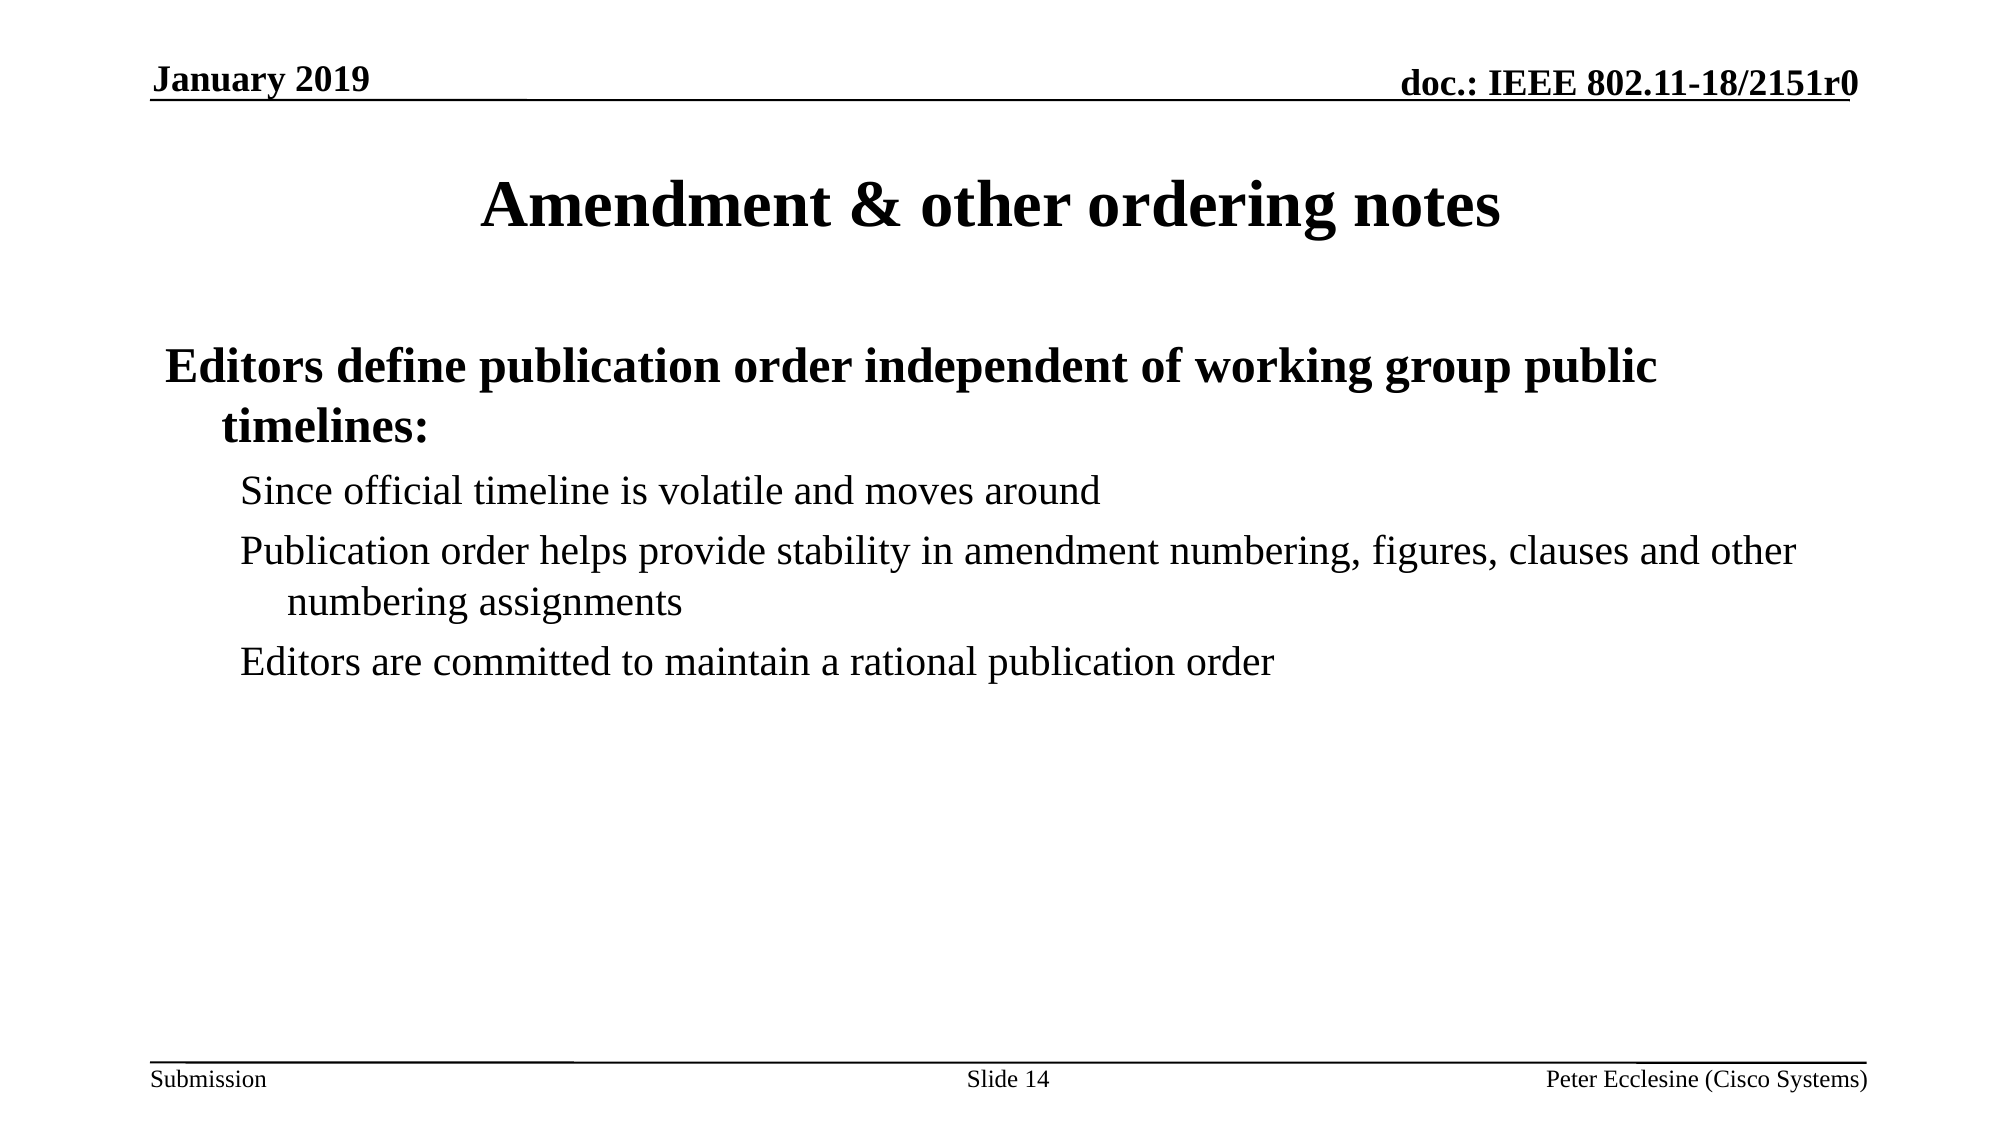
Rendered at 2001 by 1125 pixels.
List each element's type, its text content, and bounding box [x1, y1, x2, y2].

slide_number Slide 14 [950, 1061, 1067, 1123]
list Editors define publication order independent of working group public timelines: Since official timeline is volatile and moves around Publication order helps provide stability in amendment numbering, figures, clauses and other numbering assignments Editors are committed to maintain a rational publication order [149, 324, 1850, 1000]
title Amendment & other ordering notes [149, 112, 1850, 288]
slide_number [152, 54, 563, 100]
footer Peter Ecclesine (Cisco Systems) [1171, 1061, 1869, 1093]
